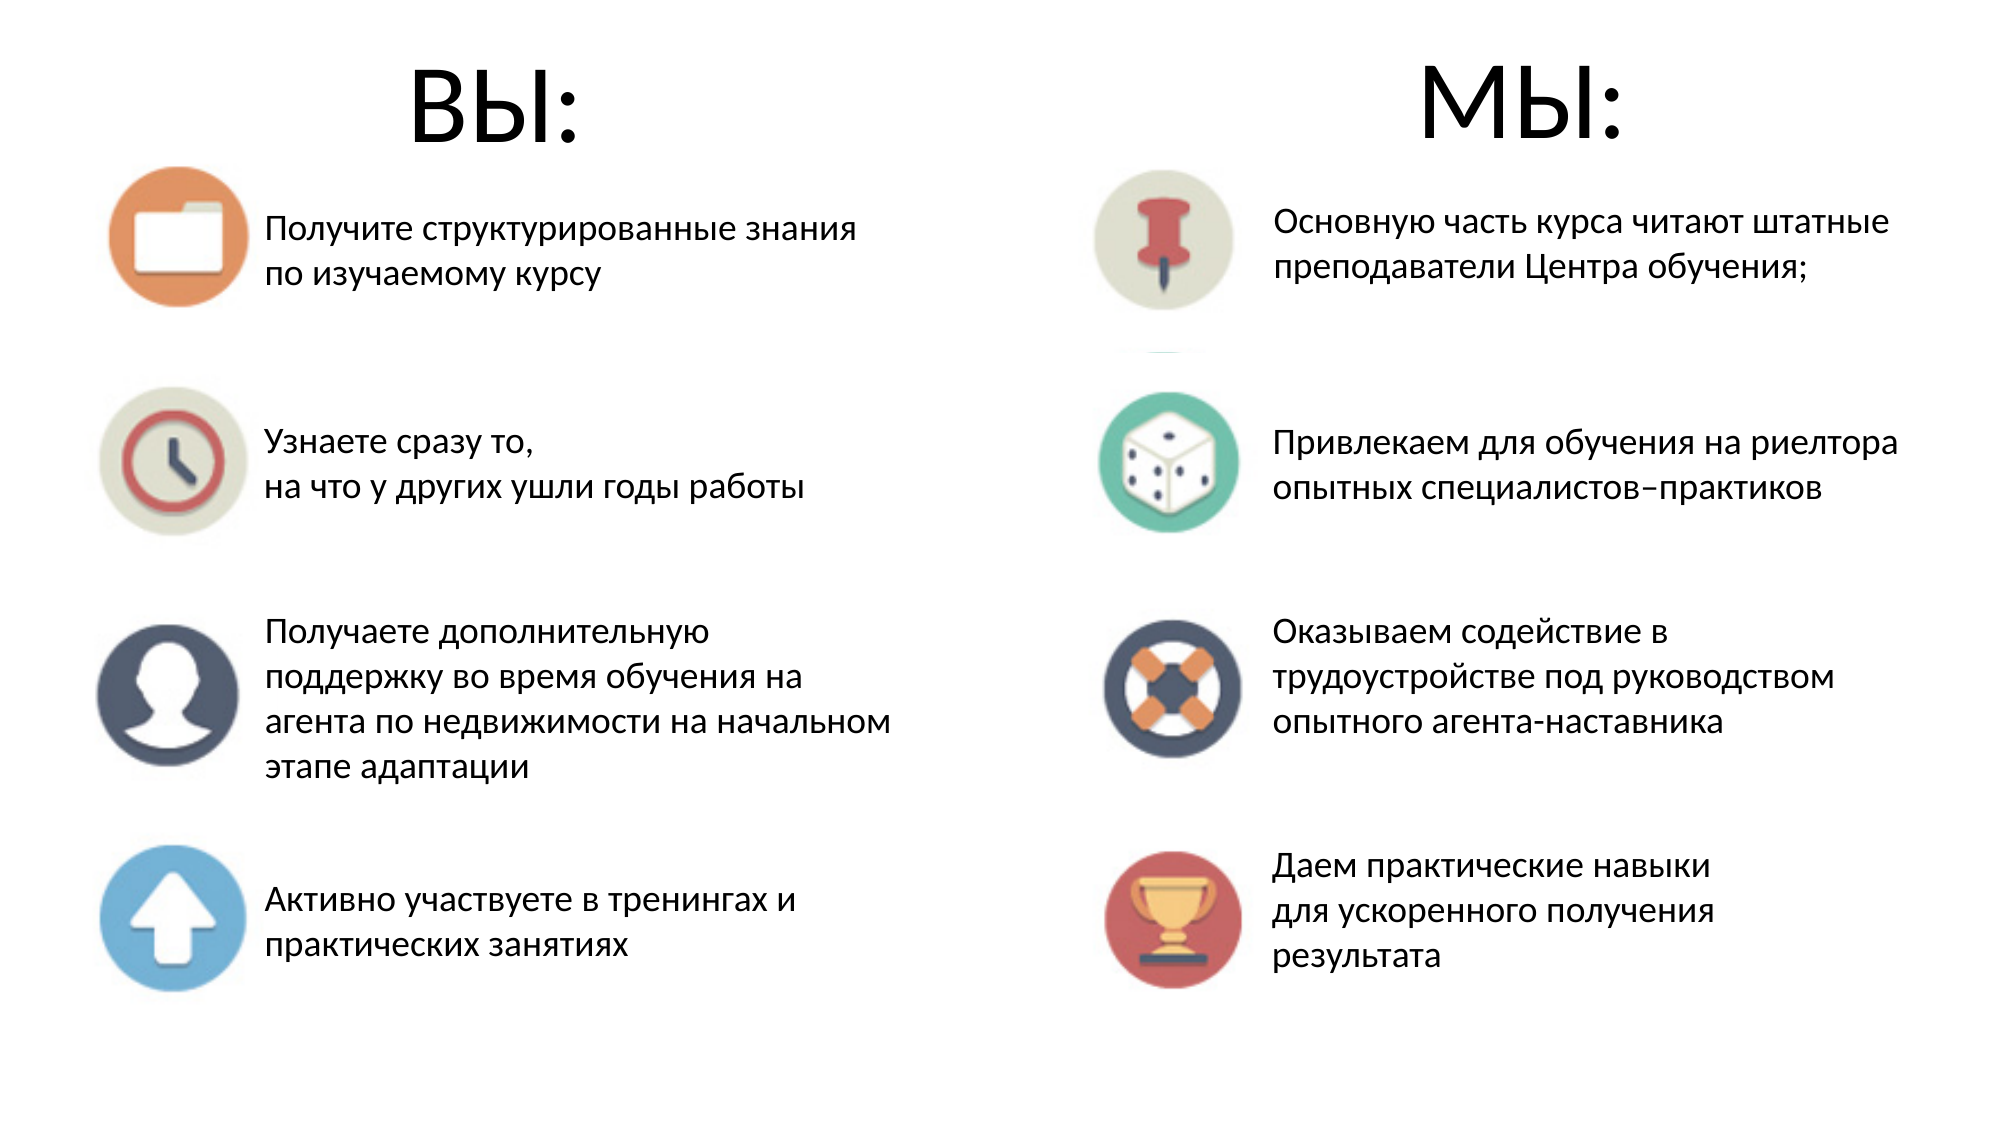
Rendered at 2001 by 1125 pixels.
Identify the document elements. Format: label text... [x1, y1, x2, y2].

picture [1077, 137, 1270, 353]
text_box Даем практические навыки для ускоренного получения результата [1324, 832, 1740, 983]
picture [76, 832, 277, 1009]
text_box Активно участвуете в тренингах и практических занятиях [276, 866, 821, 972]
text_box Привлекаем для обучения на риелтора опытных специалистов–практиков [1257, 409, 1915, 785]
text_box Узнаете сразу то, на что у других ушли годы работы [266, 408, 822, 514]
picture [1067, 372, 1260, 563]
text_box МЫ: [1400, 18, 1644, 169]
text_box ВЫ: [391, 22, 600, 173]
text_box Основную часть курса читают штатные преподаватели Центра обучения; [1270, 188, 1915, 294]
text_box Получите структурированные знания по изучаемому курсу [266, 195, 882, 301]
picture [1087, 832, 1324, 1010]
picture [73, 371, 266, 564]
picture [77, 598, 278, 796]
picture [1077, 598, 1268, 776]
picture [84, 151, 266, 331]
text_box Оказываем содействие в трудоустройстве под руководством опытного агента-наставника [1268, 598, 1860, 749]
text_box Получаете дополнительную поддержку во время обучения на агента по недвижимости на начальном этапе адаптации [278, 598, 908, 794]
